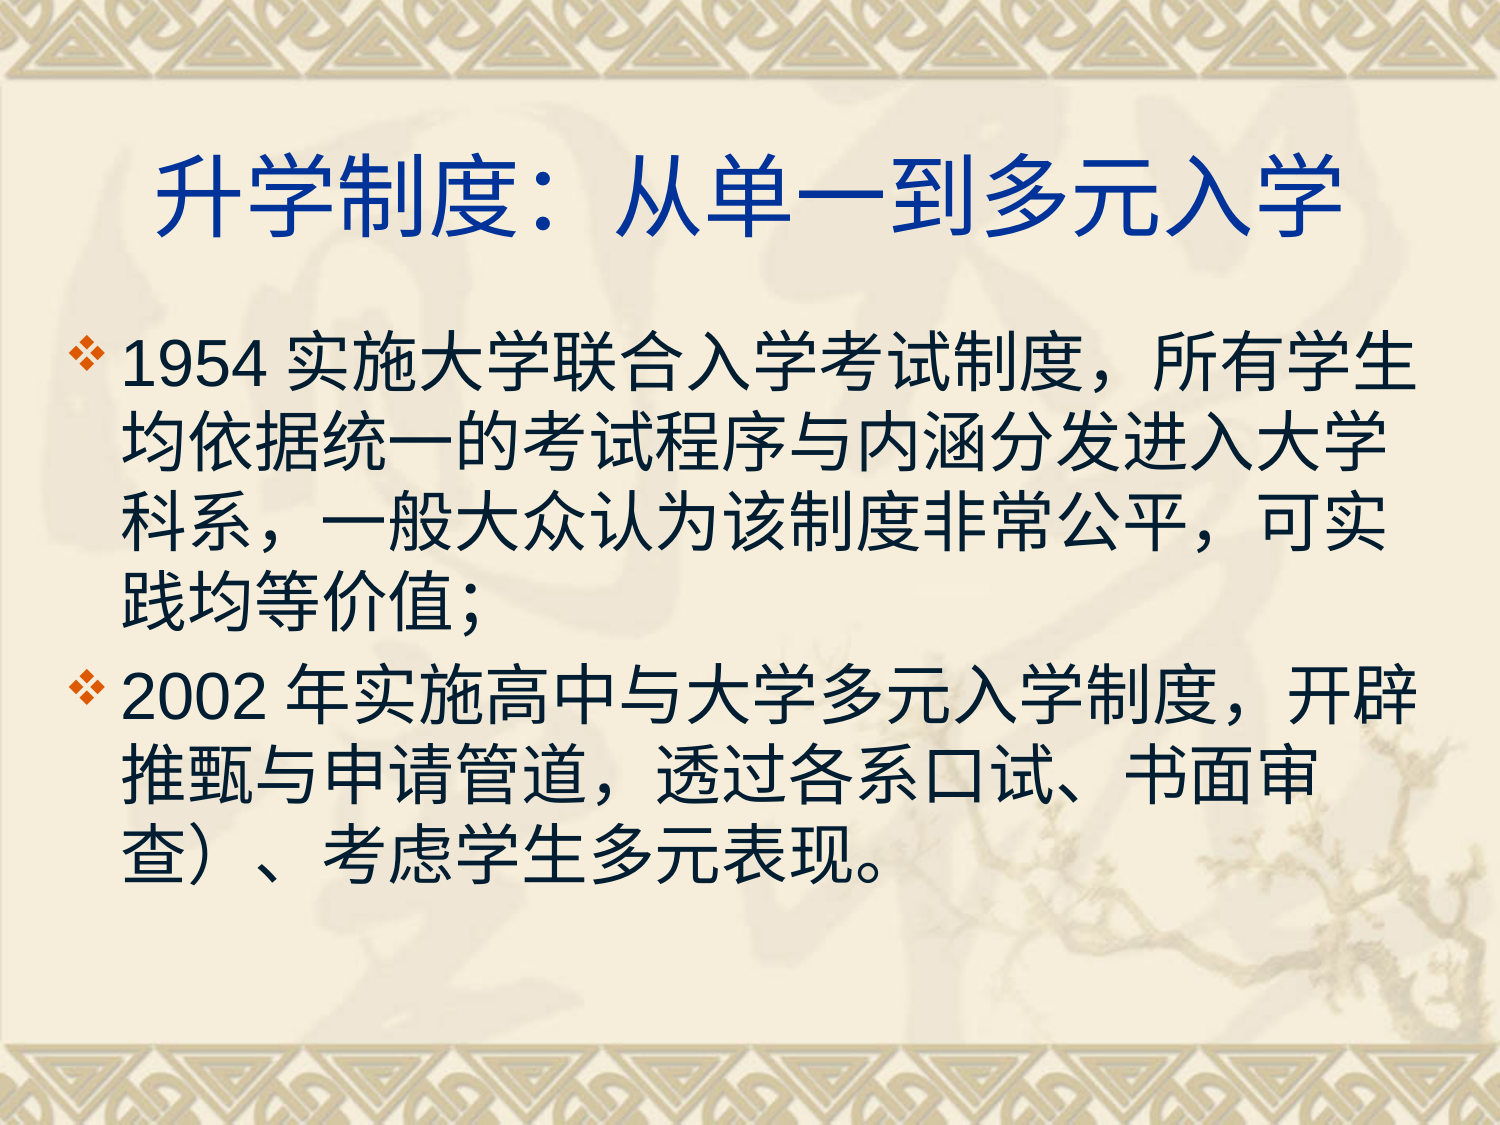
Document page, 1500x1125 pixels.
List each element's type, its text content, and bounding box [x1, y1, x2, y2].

list 1954实施大学联合入学考试制度，所有学生均依据统一的考试程序与内涵分发进入大学科系，一般大众认为该制度非常公平，可实践均等价值； 2002年实施高中与大学多元入学制度，开辟推甄与申请管道，透过各系口试、书面审查）、考虑学生多元表现。 [49, 312, 1451, 1001]
picture [0, 0, 1500, 1125]
title 升学制度：从单一到多元入学 [49, 99, 1451, 288]
